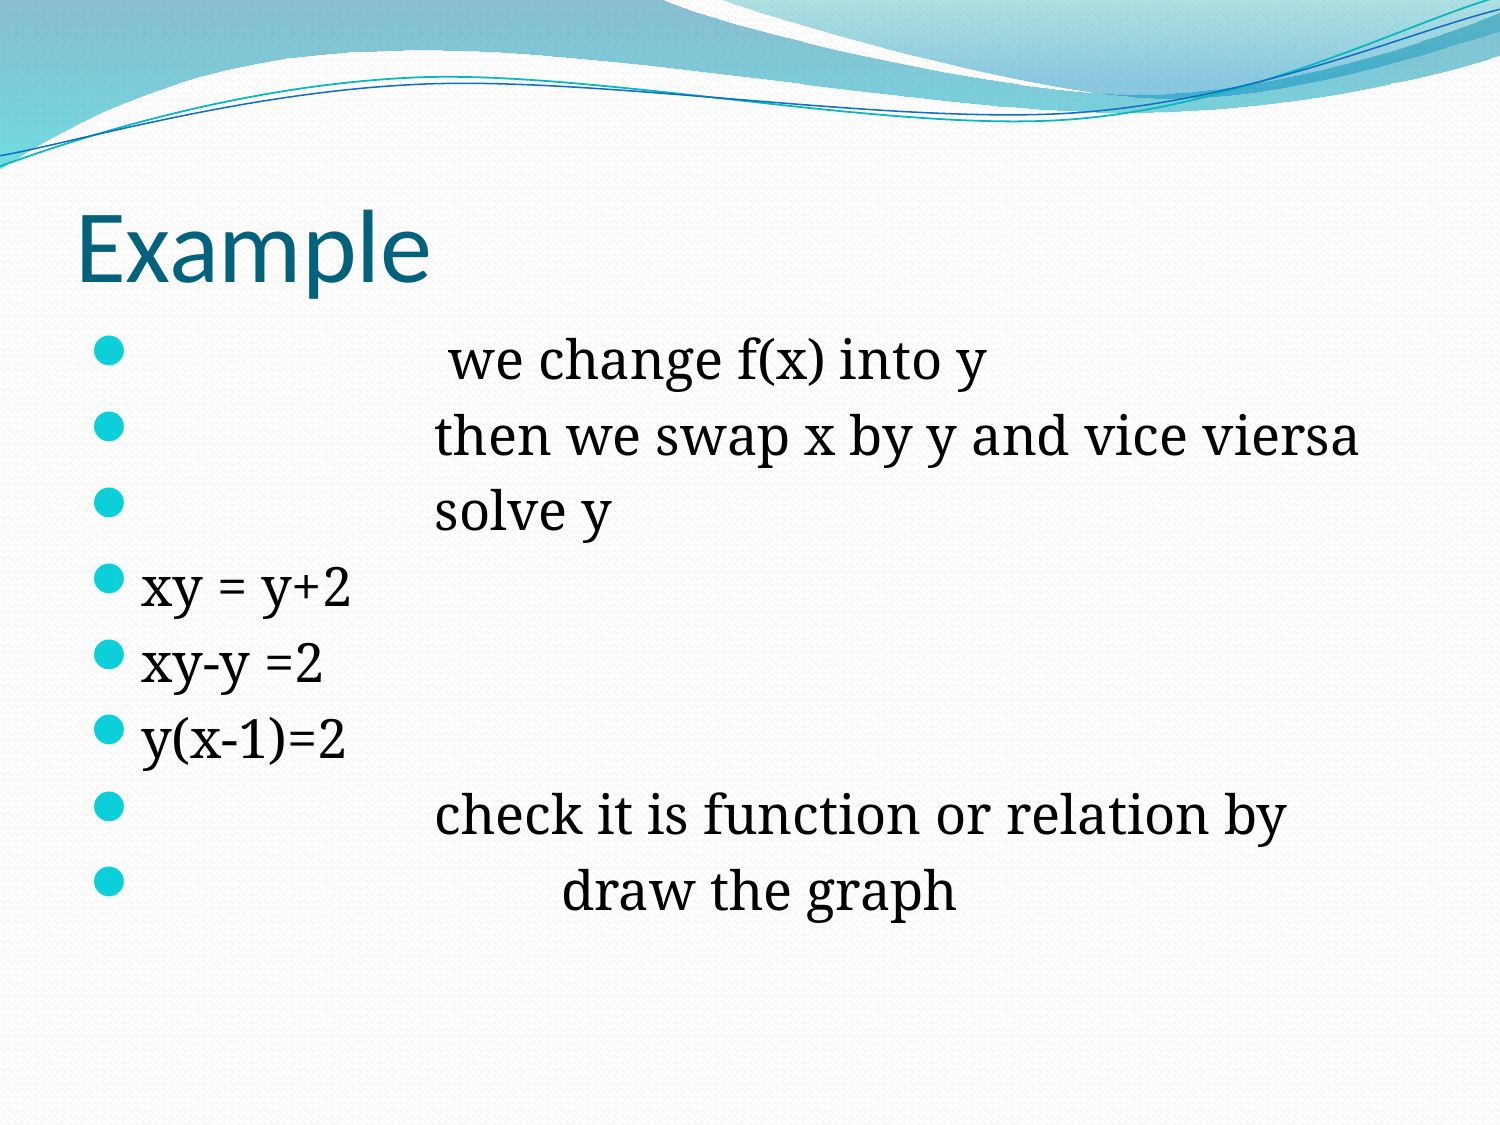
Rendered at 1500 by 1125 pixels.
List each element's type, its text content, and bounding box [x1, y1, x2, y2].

title Example [75, 115, 1425, 303]
